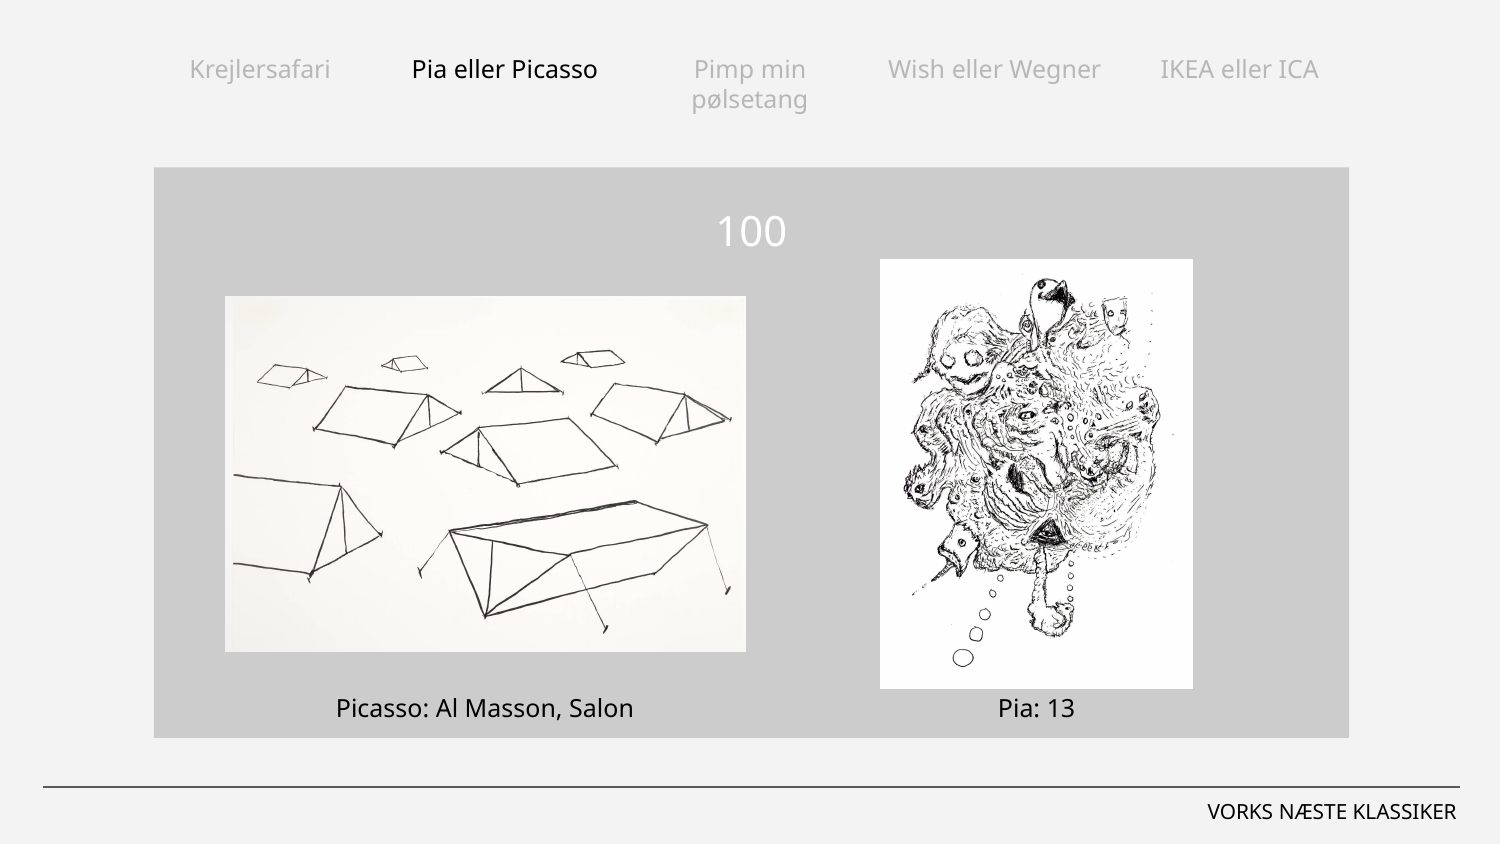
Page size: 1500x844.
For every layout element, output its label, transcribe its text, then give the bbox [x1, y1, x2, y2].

text_box Wish eller Wegner [872, 38, 1117, 99]
text_box IKEA eller ICA [1117, 38, 1363, 99]
text_box VORKS NÆSTE KLASSIKER [439, 786, 1472, 837]
text_box Picasso: Al Masson, Salon [268, 677, 703, 738]
picture [225, 296, 746, 652]
text_box Pia: 13 [853, 677, 1220, 738]
text_box [153, 167, 1350, 738]
text_box 100 [629, 189, 874, 270]
text_box Pia eller Picasso [383, 38, 627, 99]
picture [880, 259, 1193, 689]
text_box Krejlersafari [137, 38, 383, 99]
text_box Pimp min pølsetang [627, 38, 873, 129]
